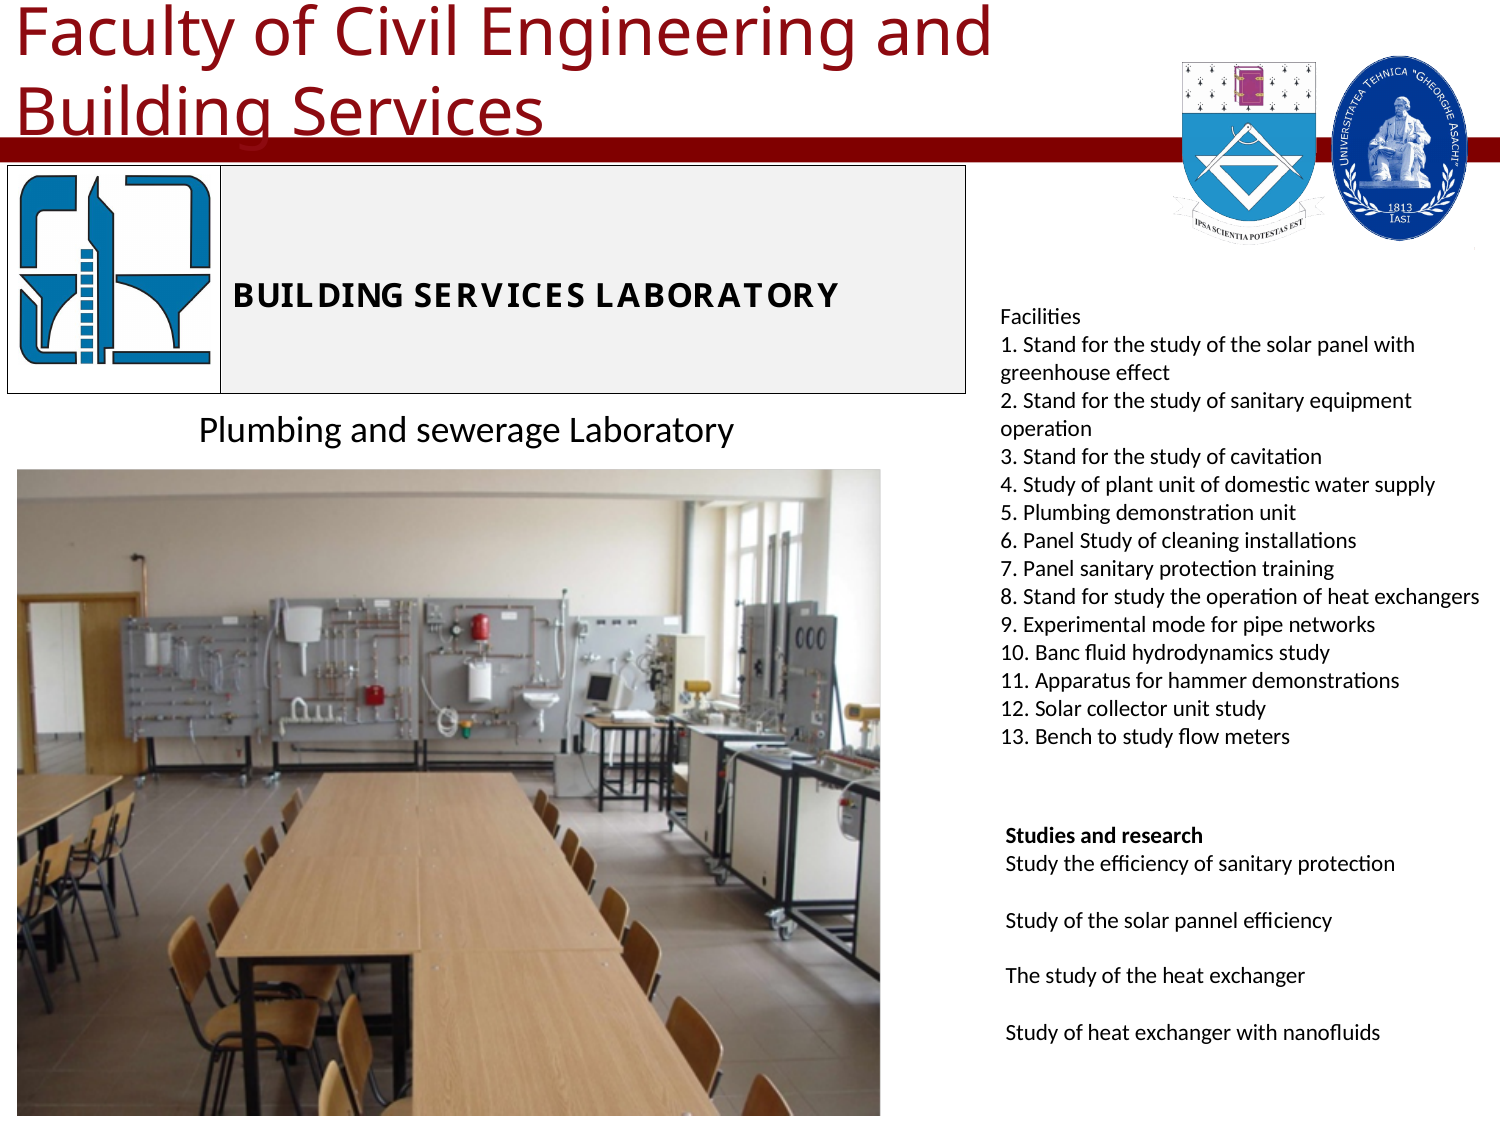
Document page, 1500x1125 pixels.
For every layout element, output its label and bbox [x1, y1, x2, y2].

picture [0, 165, 1500, 804]
text_box [0, 0, 1500, 250]
picture [994, 822, 1500, 1100]
picture [17, 468, 882, 1116]
